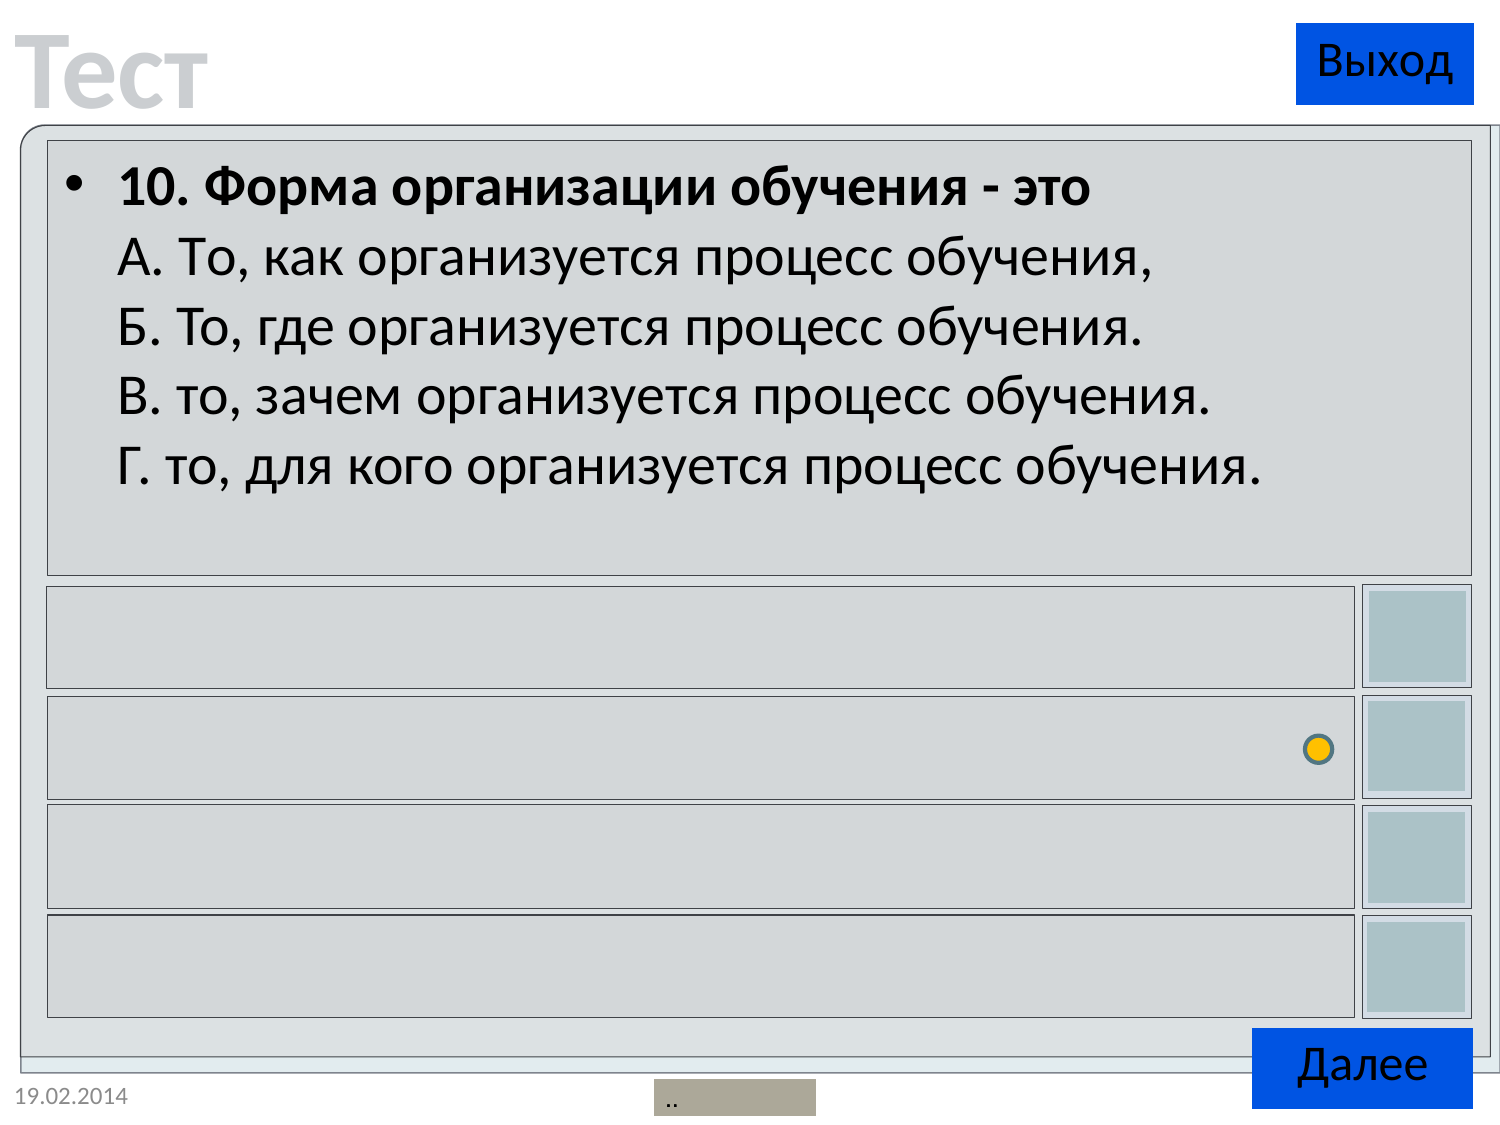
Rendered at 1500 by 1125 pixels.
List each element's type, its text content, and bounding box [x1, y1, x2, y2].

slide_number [0, 1065, 174, 1125]
list 10. Форма организации обучения - это А. Тo, как организуется процесс обучения, Б. То, где организуется процесс обучения. В. то, зачем организуется процесс обучения. Г. то, для кого организуется процесс обучения. [49, 140, 1469, 576]
